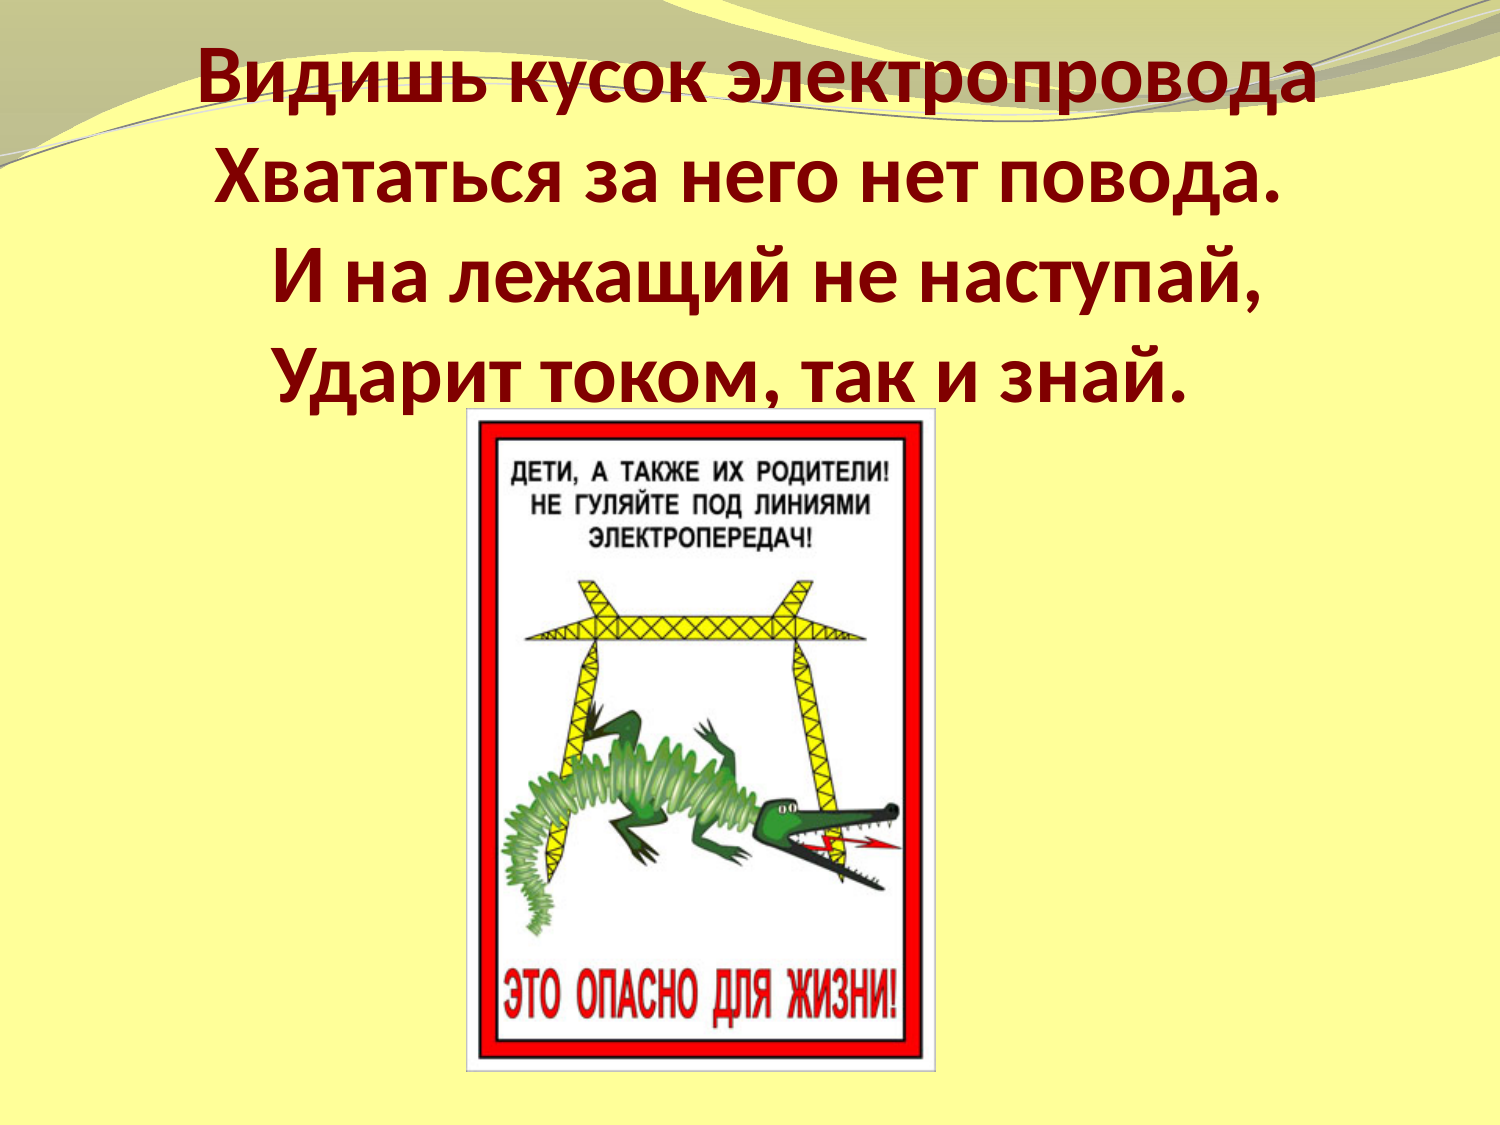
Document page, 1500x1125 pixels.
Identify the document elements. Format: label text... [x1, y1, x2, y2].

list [466, 408, 936, 1072]
title Видишь кусок электропровода Хвататься за него нет повода. И на лежащий не наступай, Ударит током, так и знай. [64, 231, 1416, 420]
